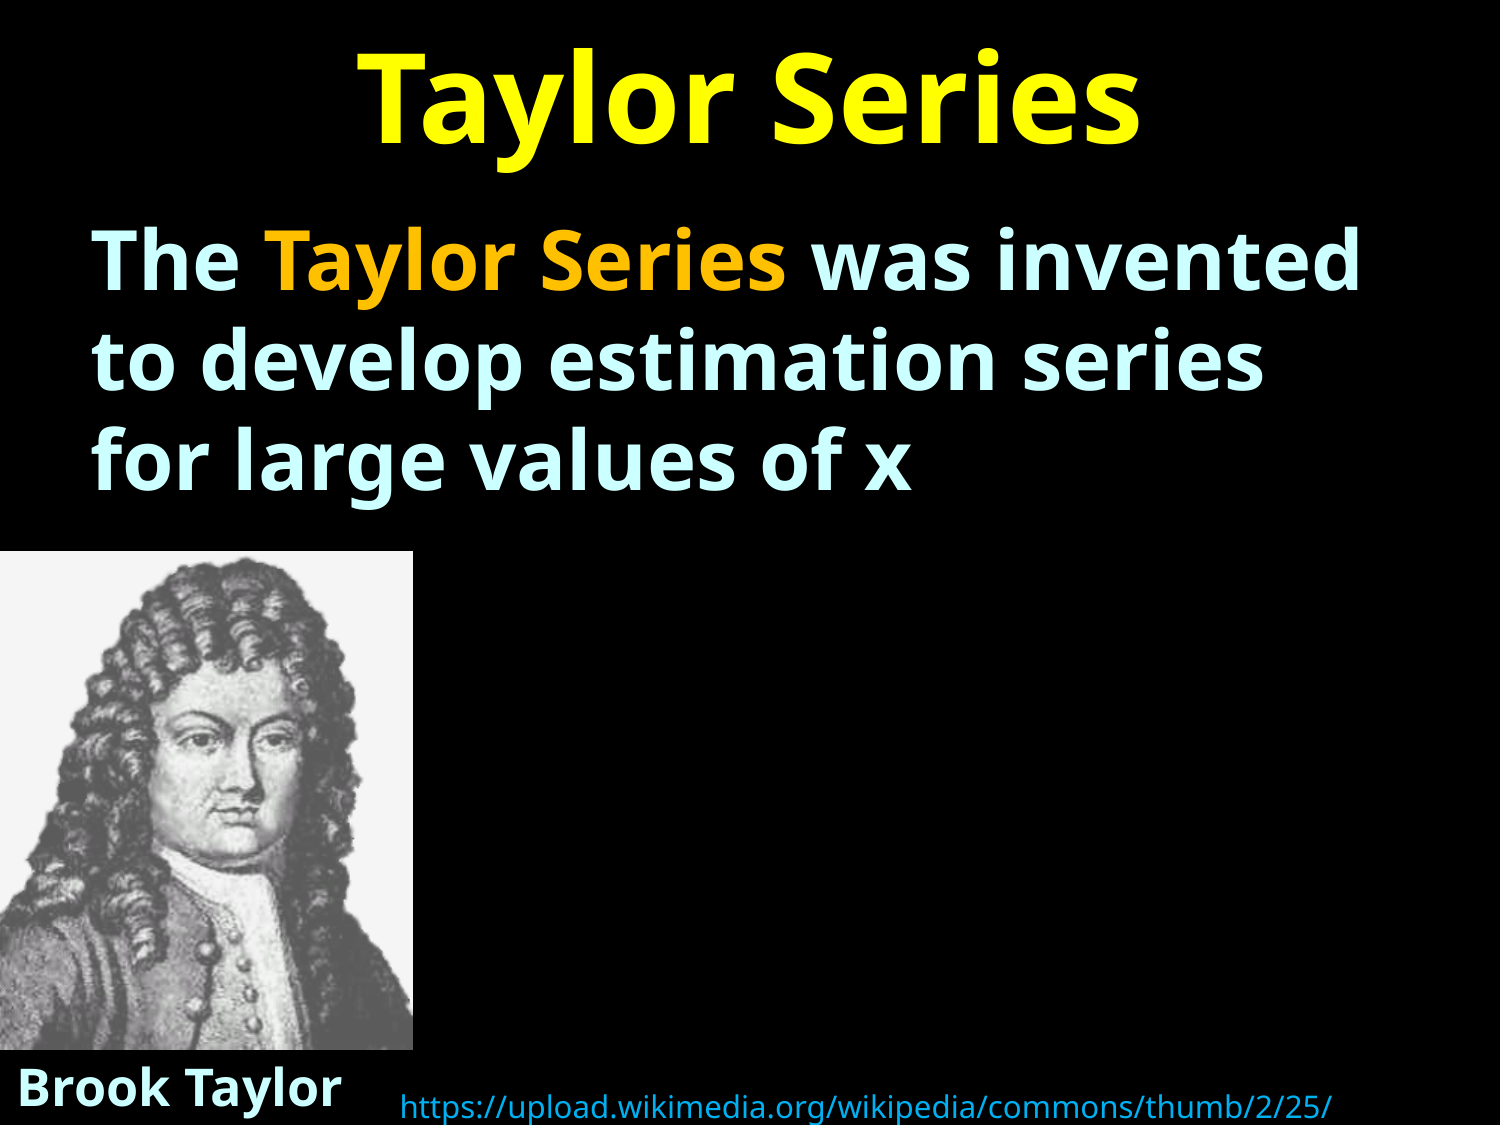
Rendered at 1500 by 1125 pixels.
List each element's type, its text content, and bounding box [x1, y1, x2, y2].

list The Taylor Series was invented to develop estimation series for large values of x [75, 200, 1425, 1125]
text_box https://upload.wikimedia.org/wikipedia/commons/thumb/2/25/BTaylor.jpg/220px-BTaylor.jpg [384, 1079, 1500, 1125]
picture [0, 551, 413, 1051]
text_box Brook Taylor [2, 1058, 359, 1124]
title Taylor Series [0, 0, 1500, 188]
